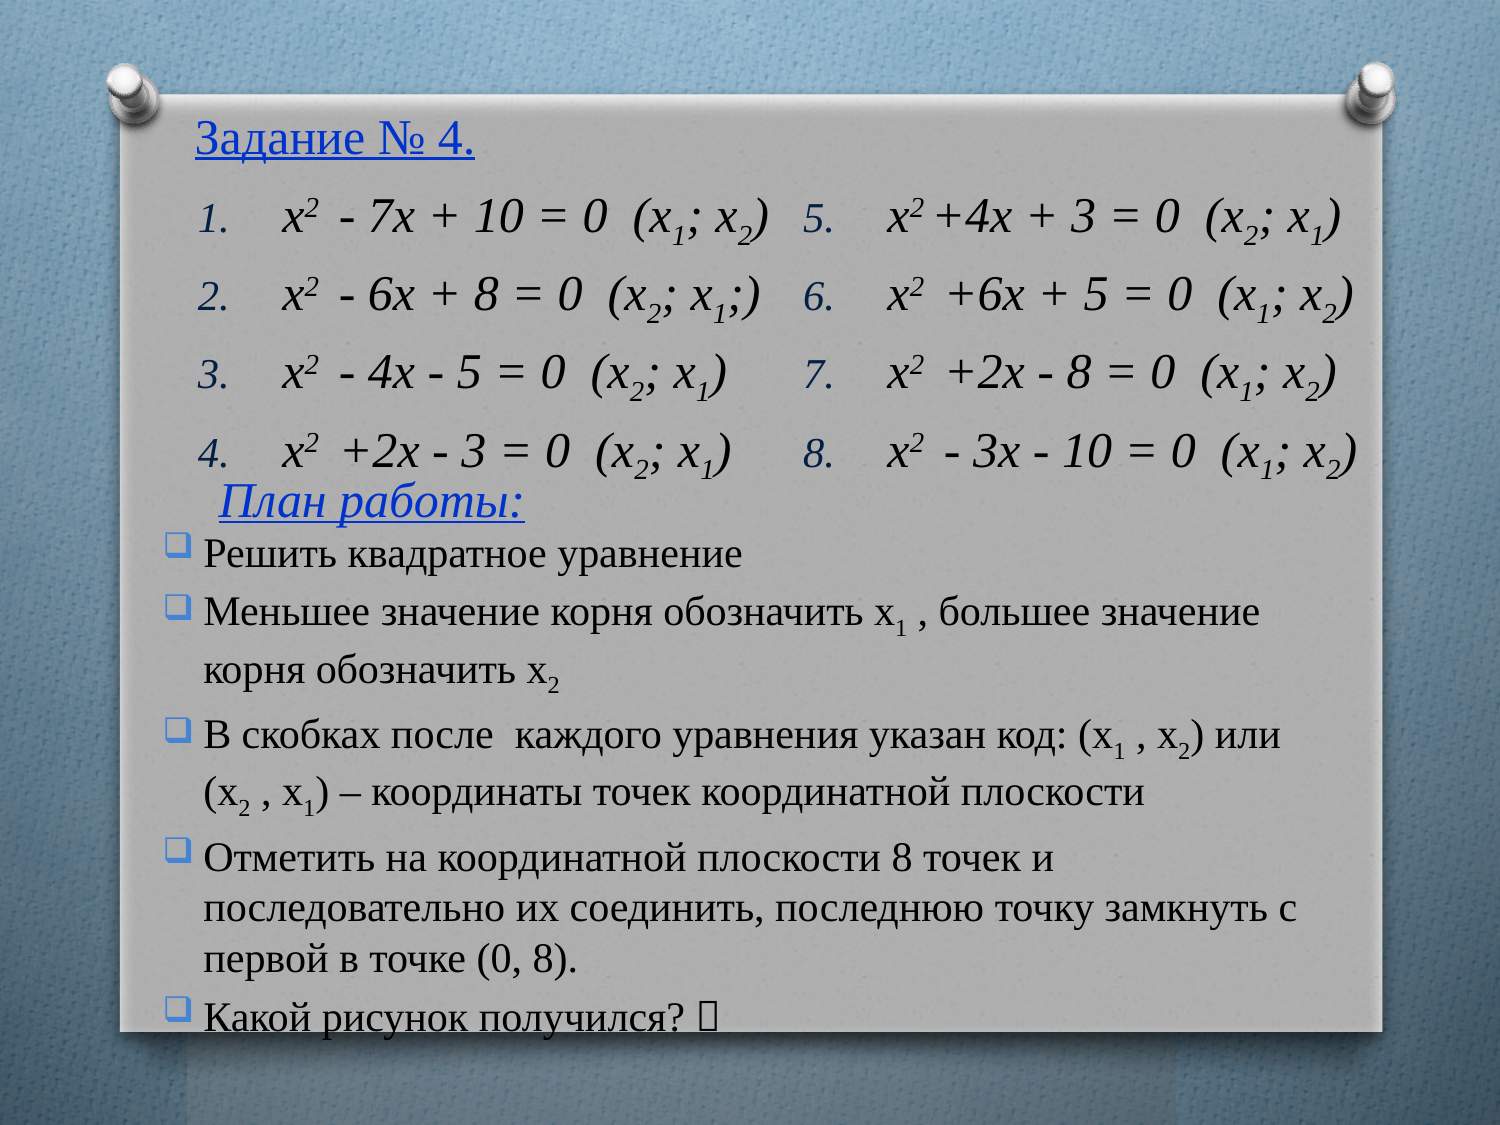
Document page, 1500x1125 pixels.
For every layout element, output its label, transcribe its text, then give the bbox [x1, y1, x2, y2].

list Решить квадратное уравнение Меньшее значение корня обозначить х1 , большее значение корня обозначить х2 В скобках после каждого уравнения указан код: (х1 , х2) или (х2 , х1) – координаты точек координатной плоскости Отметить на координатной плоскости 8 точек и последовательно их соединить, последнюю точку замкнуть с первой в точке (0, 8). Какой рисунок получился?  [147, 517, 1365, 1050]
text_box Задание № 4. [179, 97, 491, 172]
title План работы: [159, 432, 585, 517]
picture [1317, 35, 1439, 156]
picture [75, 29, 198, 153]
text_box x2 - 7x + 10 = 0 (x1; x2) x2 - 6x + 8 = 0 (x2; x1;) x2 - 4x - 5 = 0 (x2; x1) x2 +2x - 3 = 0 (x2; x1) x2 +4x + 3 = 0 (x2; x1) x2 +6x + 5 = 0 (x1; x2) x2 +2x - 8 = 0 (x1; x2) x2 - 3x - 10 = 0 (x1; x2) [182, 175, 1424, 504]
